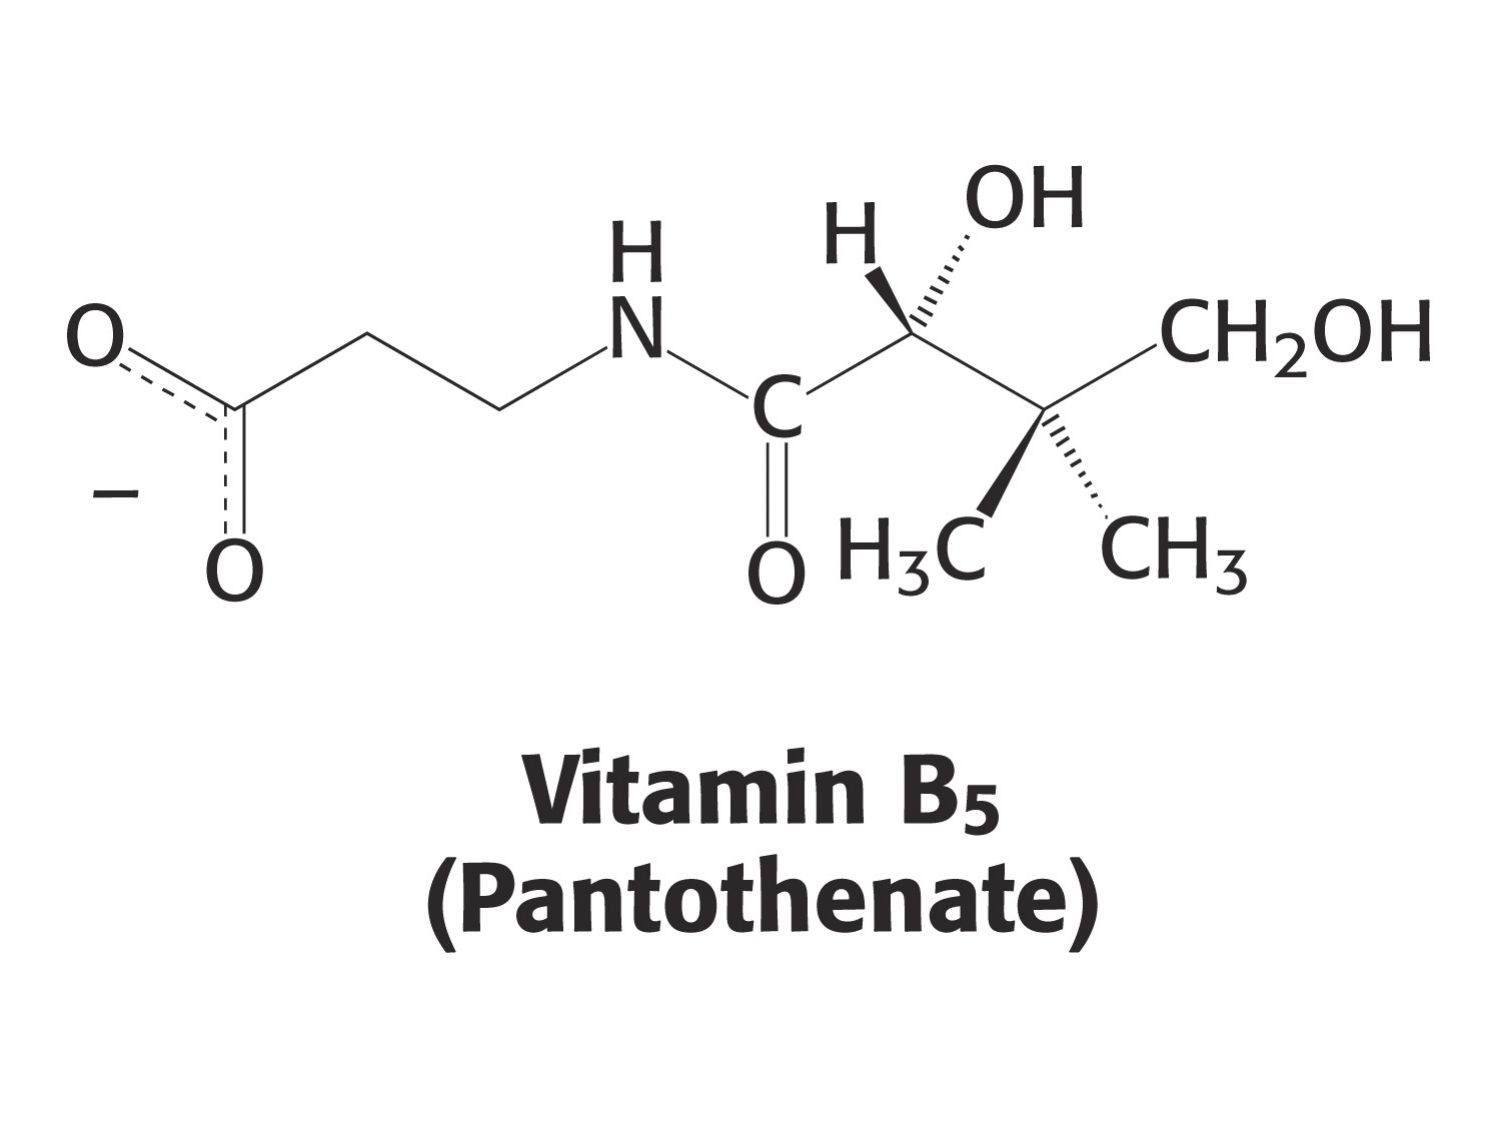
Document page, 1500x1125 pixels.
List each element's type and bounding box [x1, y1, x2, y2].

picture [49, 143, 1451, 981]
